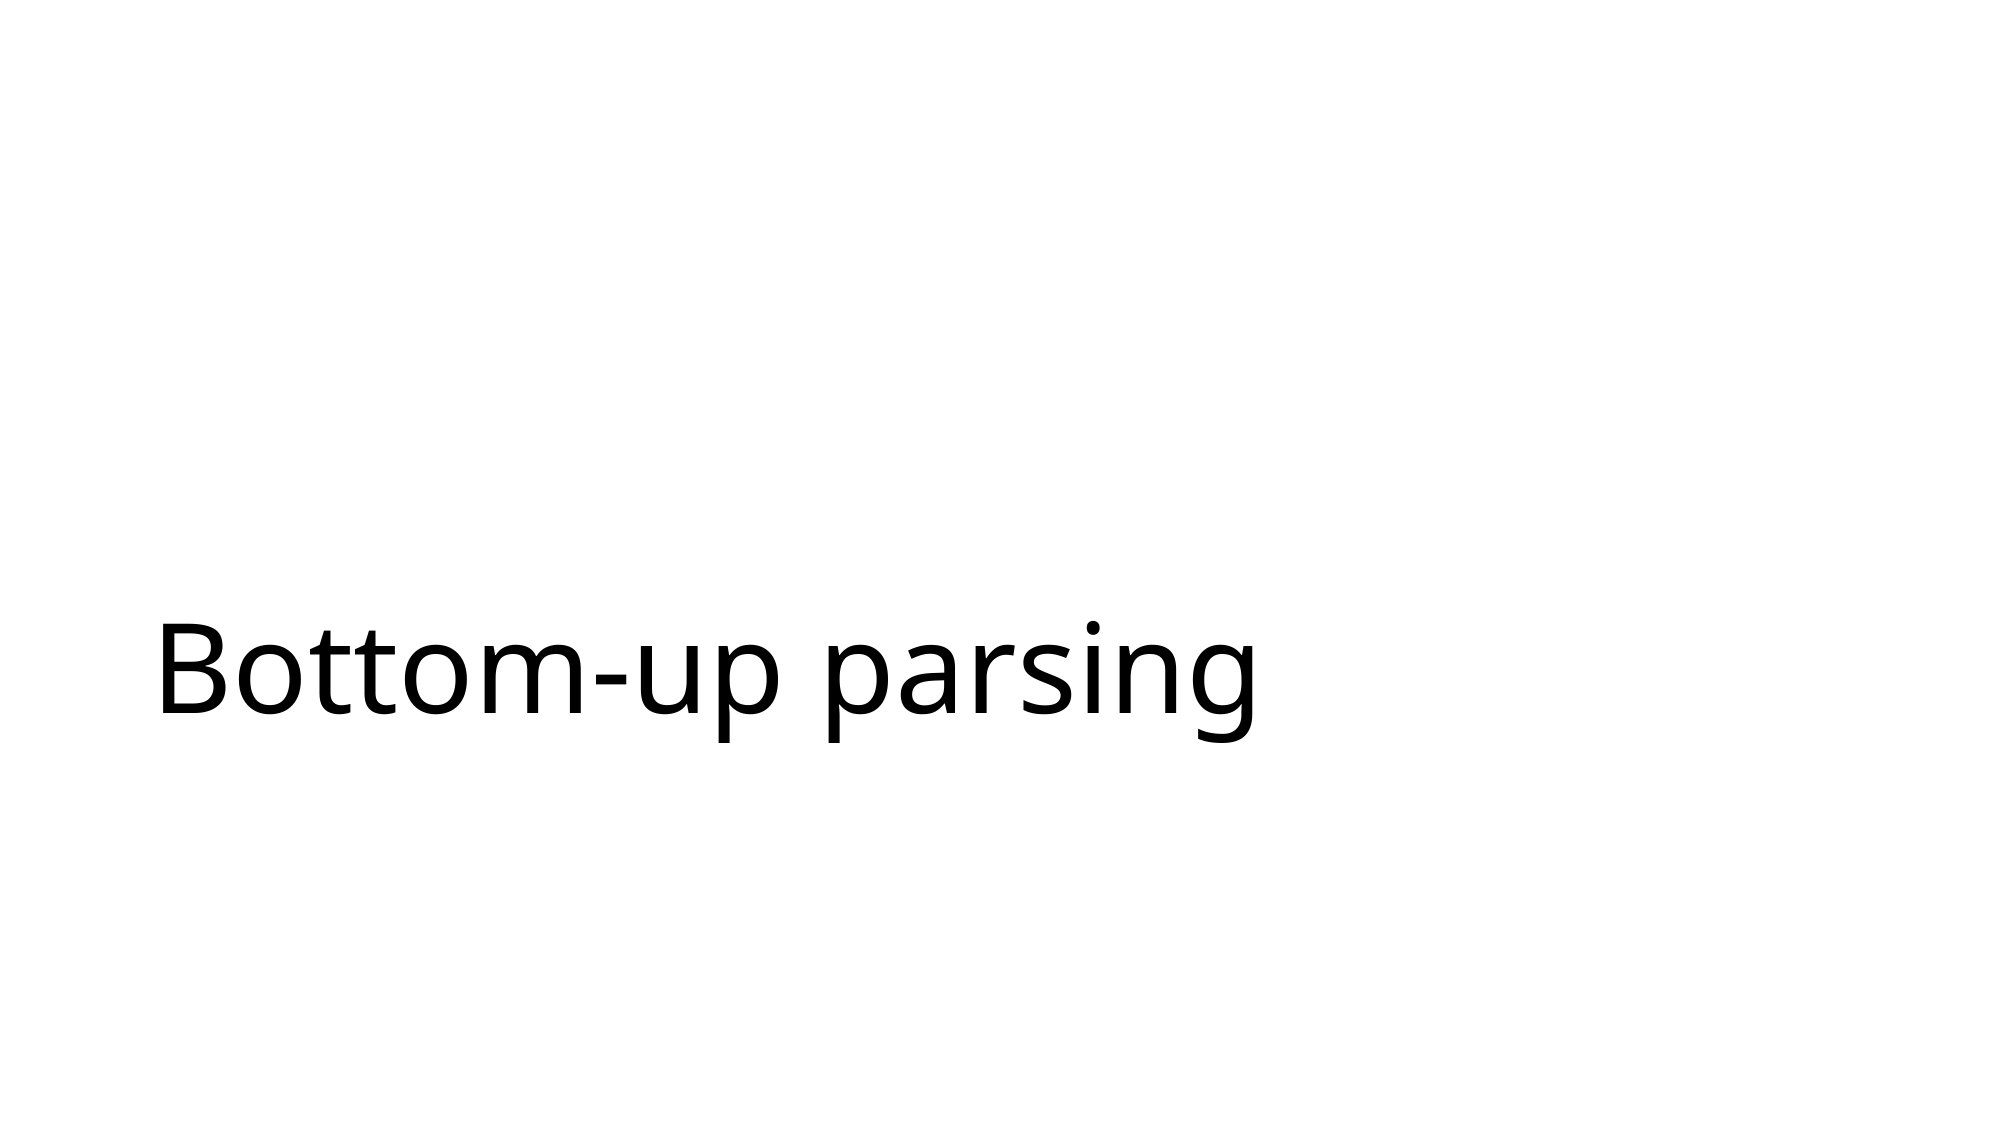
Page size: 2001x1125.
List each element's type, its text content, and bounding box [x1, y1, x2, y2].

title Bottom-up parsing [136, 280, 1862, 749]
